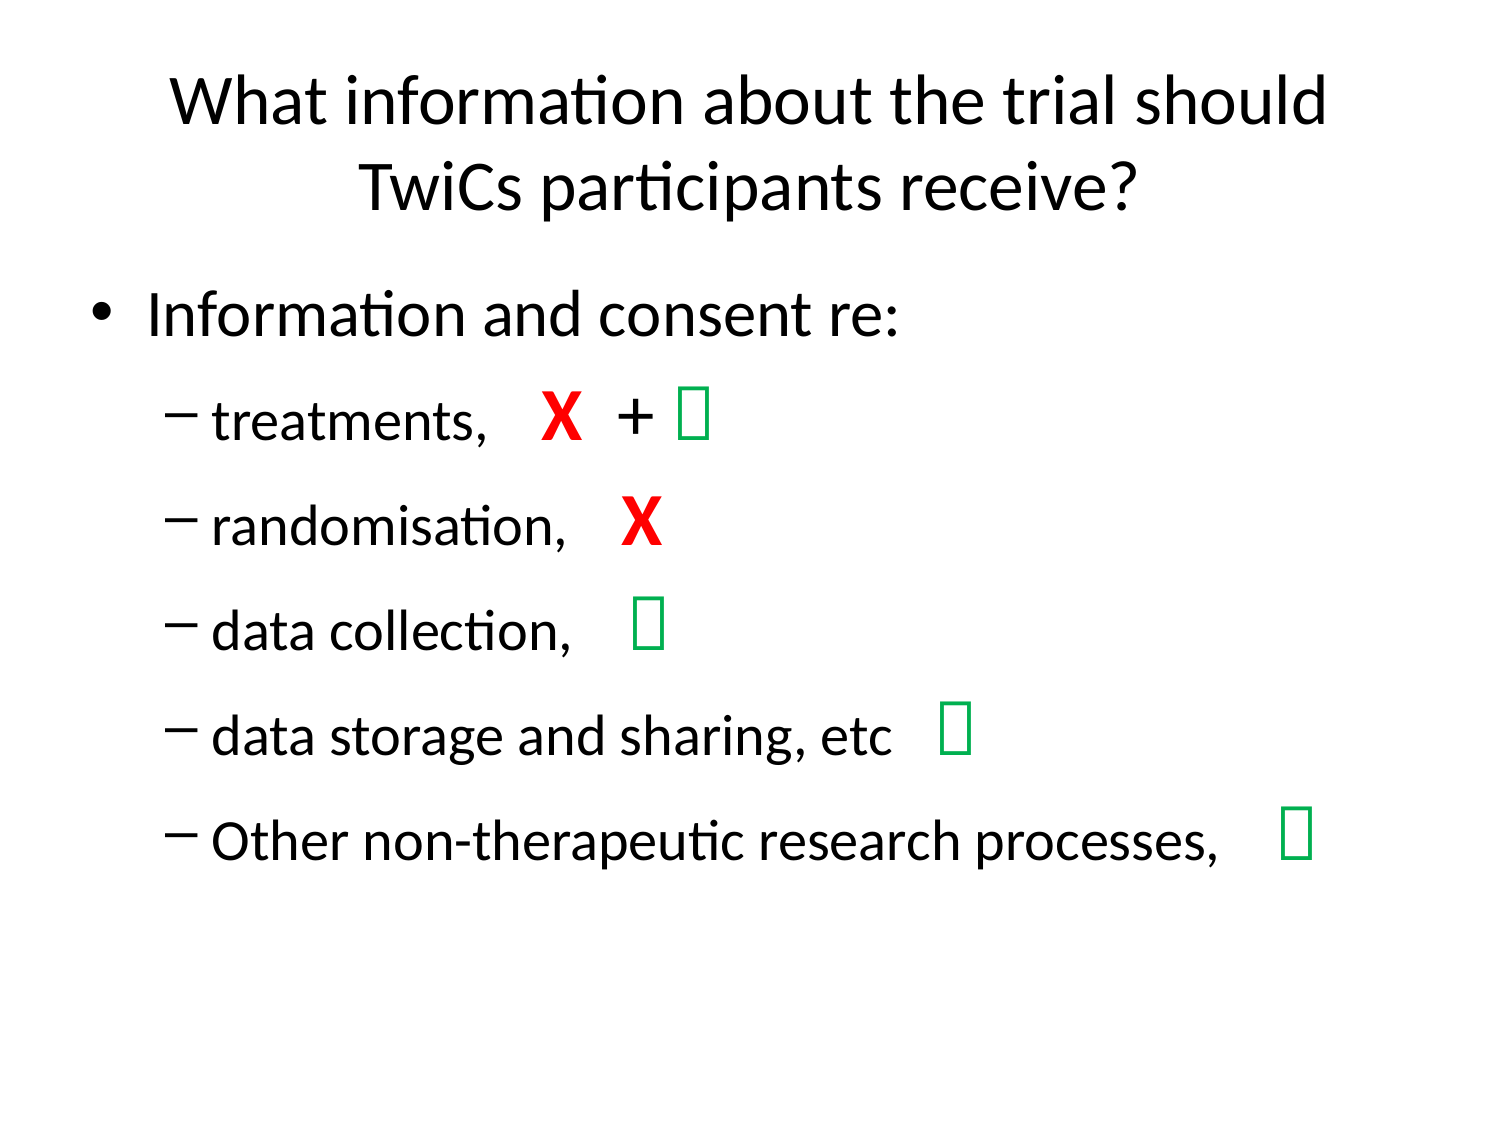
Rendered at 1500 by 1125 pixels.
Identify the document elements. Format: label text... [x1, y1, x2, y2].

title What information about the trial should TwiCs participants receive? [75, 45, 1425, 233]
list Information and consent re: treatments, X +  randomisation, X data collection,  data storage and sharing, etc  Other non-therapeutic research processes,  [75, 262, 1425, 1005]
